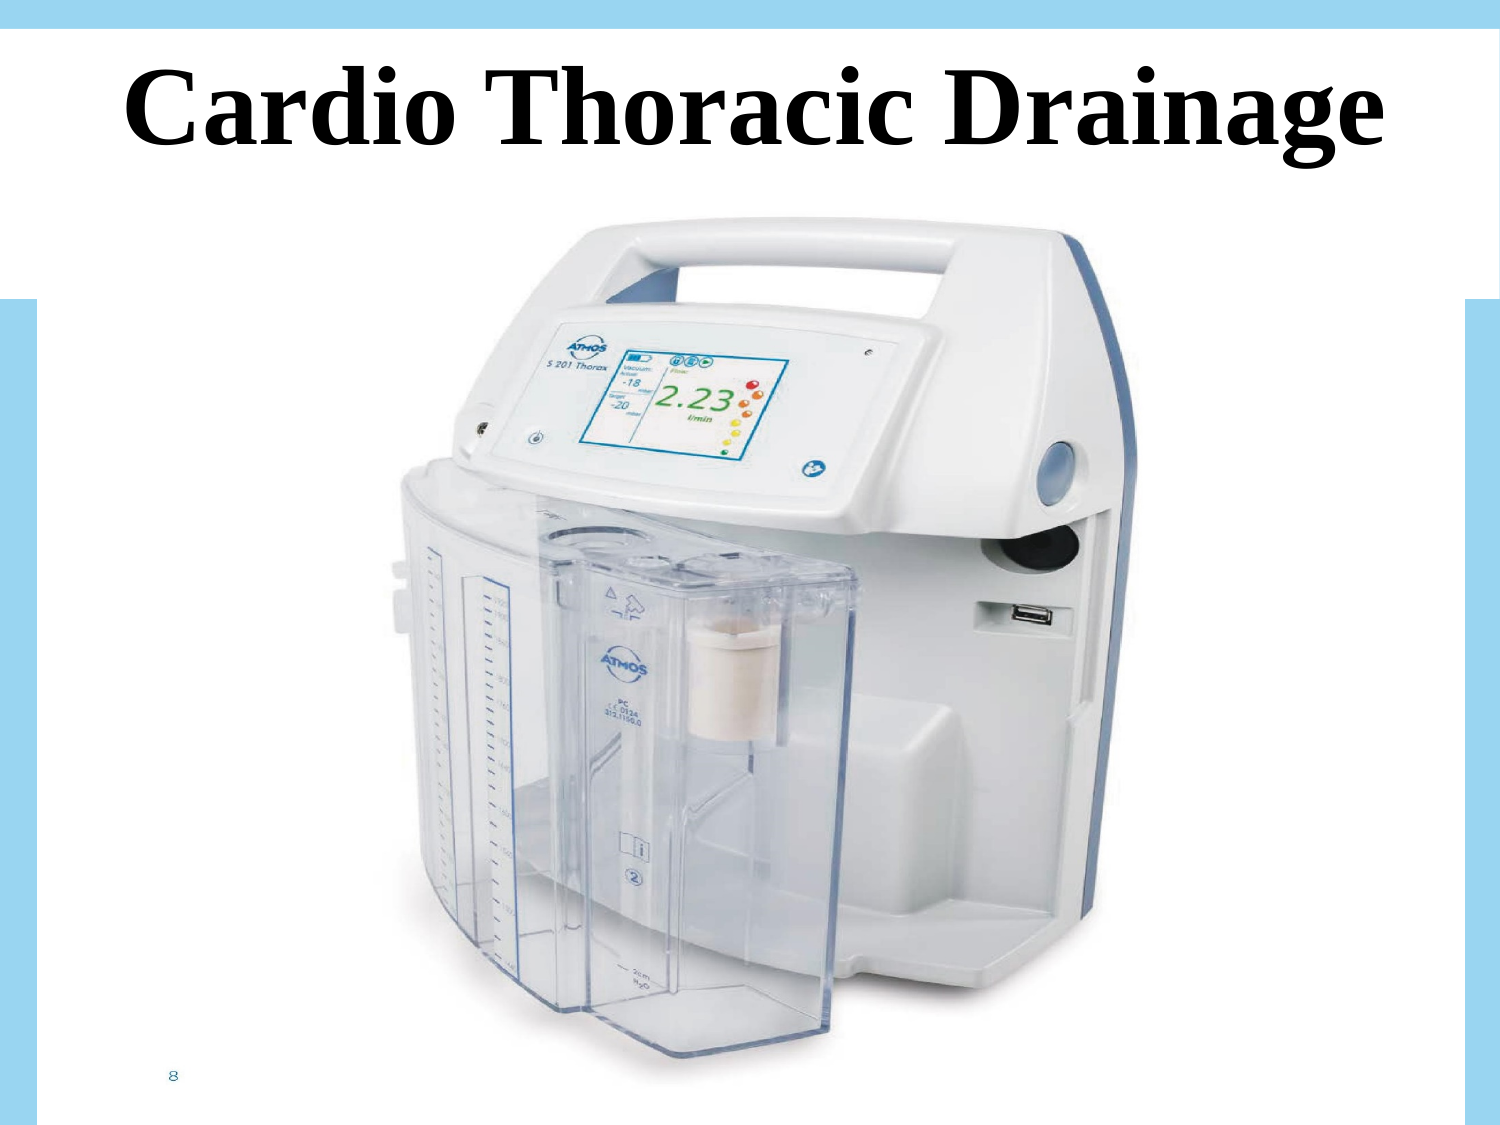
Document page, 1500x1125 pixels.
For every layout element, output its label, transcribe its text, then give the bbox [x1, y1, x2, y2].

picture [37, 149, 1465, 1125]
text_box Cardio Thoracic Drainage [106, 24, 1404, 145]
